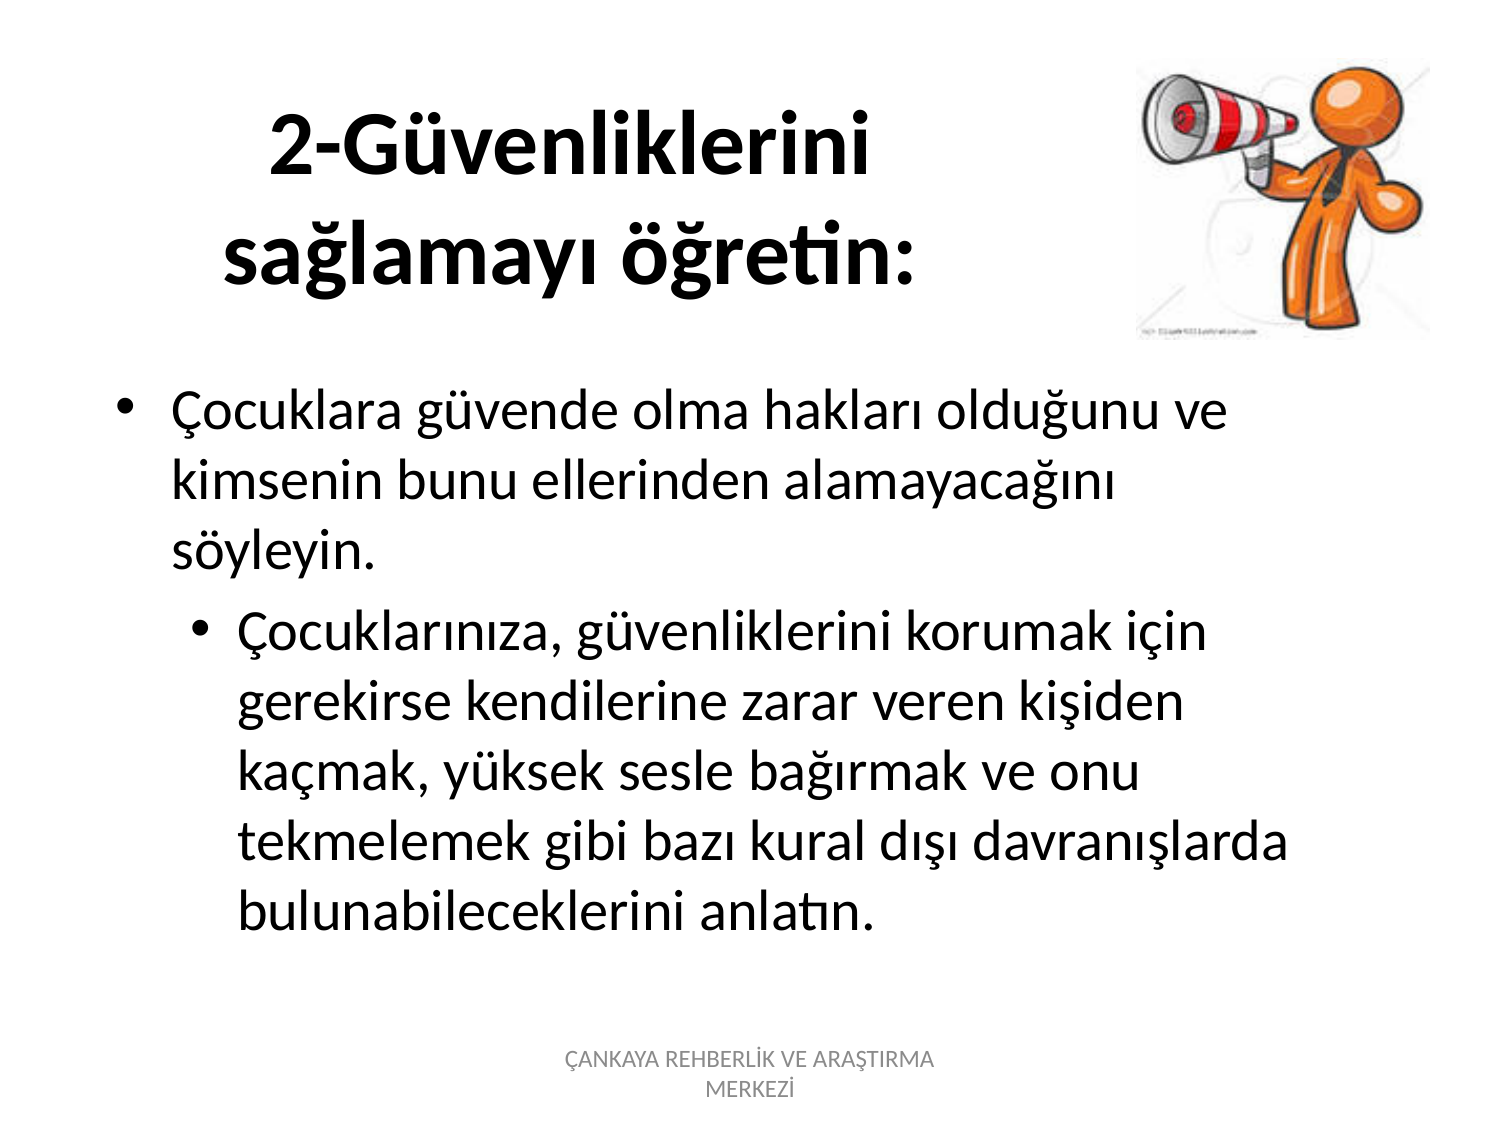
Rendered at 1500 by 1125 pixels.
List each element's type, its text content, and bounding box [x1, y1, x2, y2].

title 2-Güvenliklerini sağlamayı öğretin: [75, 45, 1067, 340]
footer ÇANKAYA REHBERLİK VE ARAŞTIRMA MERKEZİ [512, 1042, 988, 1103]
picture [1136, 58, 1430, 341]
list Çocuklara güvende olma hakları olduğunu ve kimsenin bunu ellerinden alamayacağını söyleyin. Çocuklarınıza, güvenliklerini korumak için gerekirse kendilerine zarar veren kişiden kaçmak, yüksek sesle bağırmak ve onu tekmelemek gibi bazı kural dışı davranışlarda bulunabileceklerini anlatın. [100, 363, 1320, 1008]
